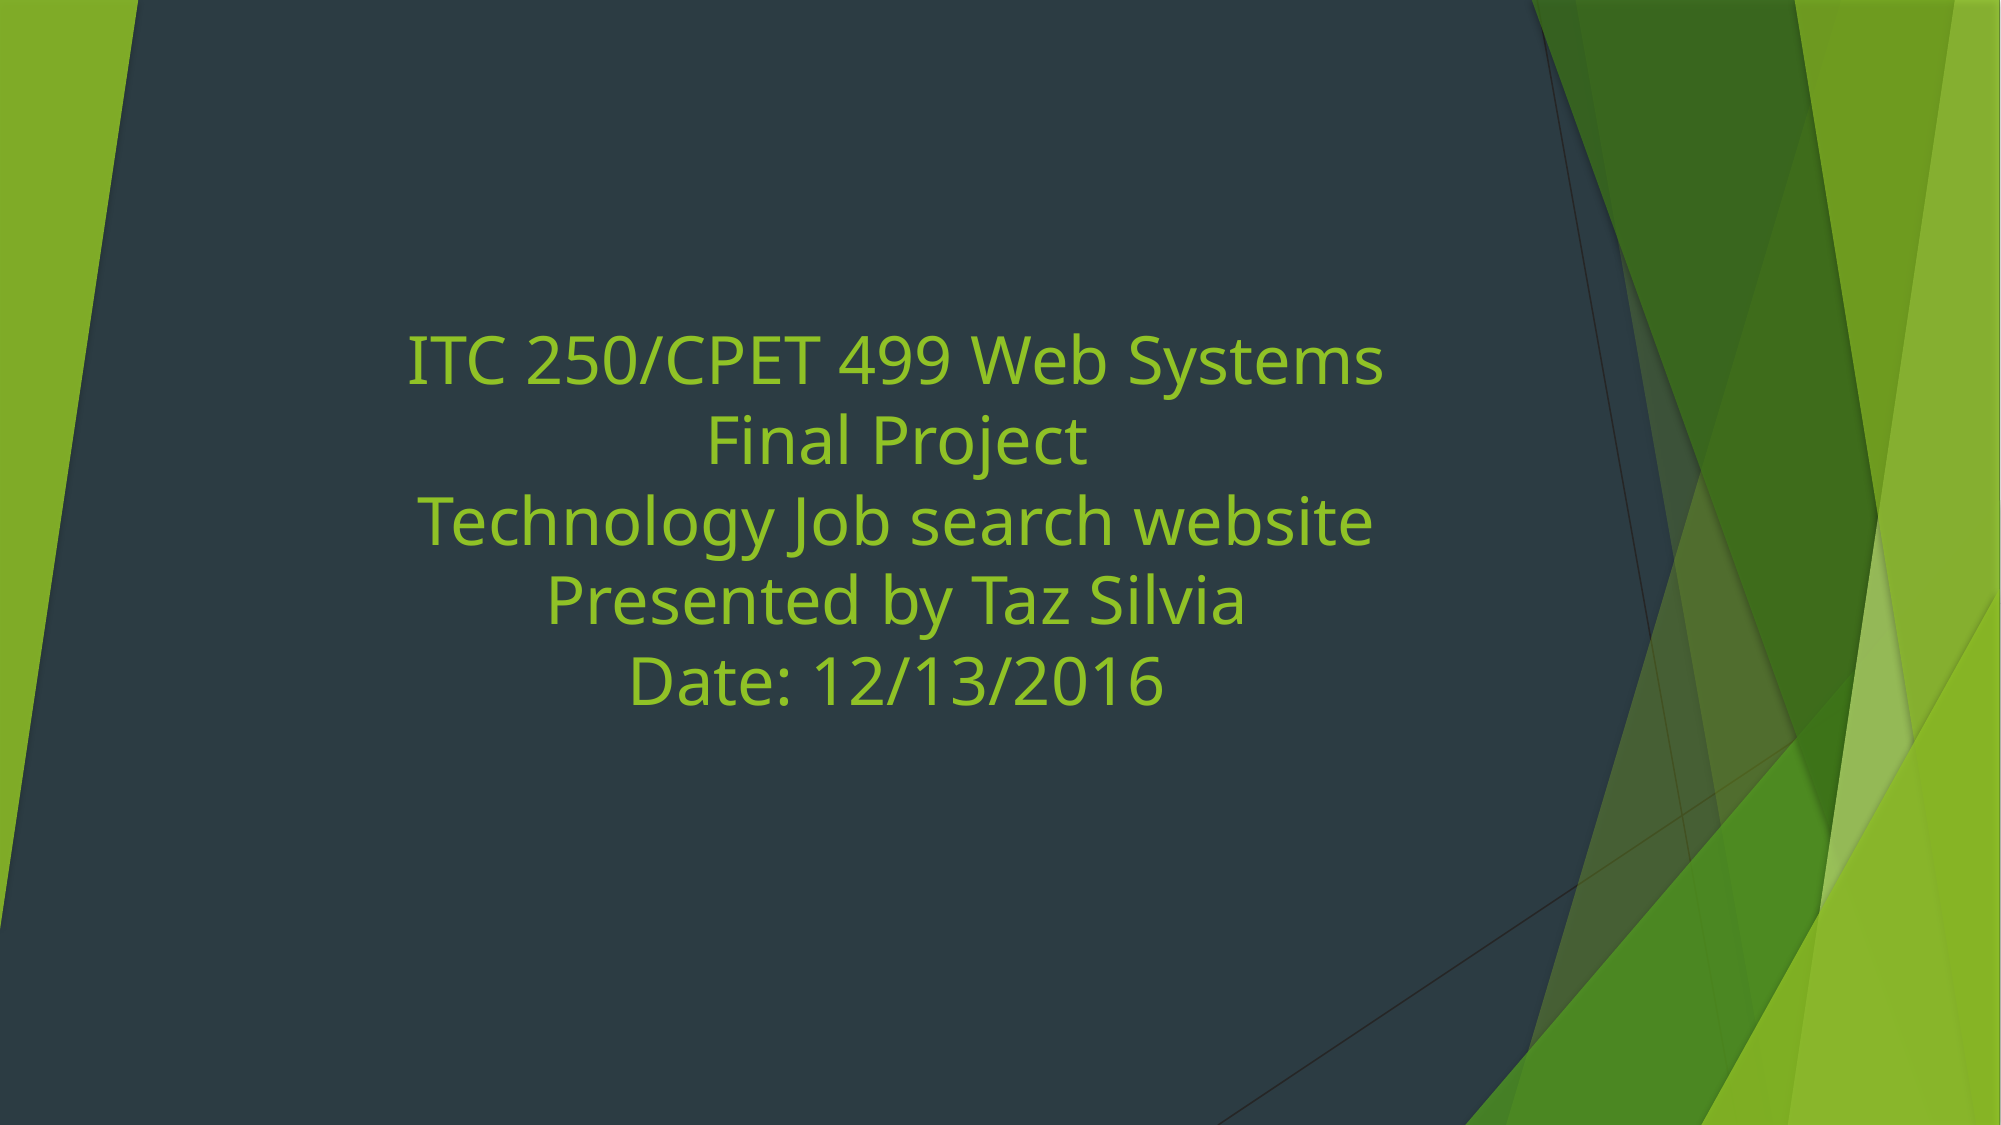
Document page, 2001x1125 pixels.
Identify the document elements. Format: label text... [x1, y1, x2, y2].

title ITC 250/CPET 499 Web Systems Final Project Technology Job search website Presented by Taz Silvia Date: 12/13/2016 [209, 359, 1585, 806]
